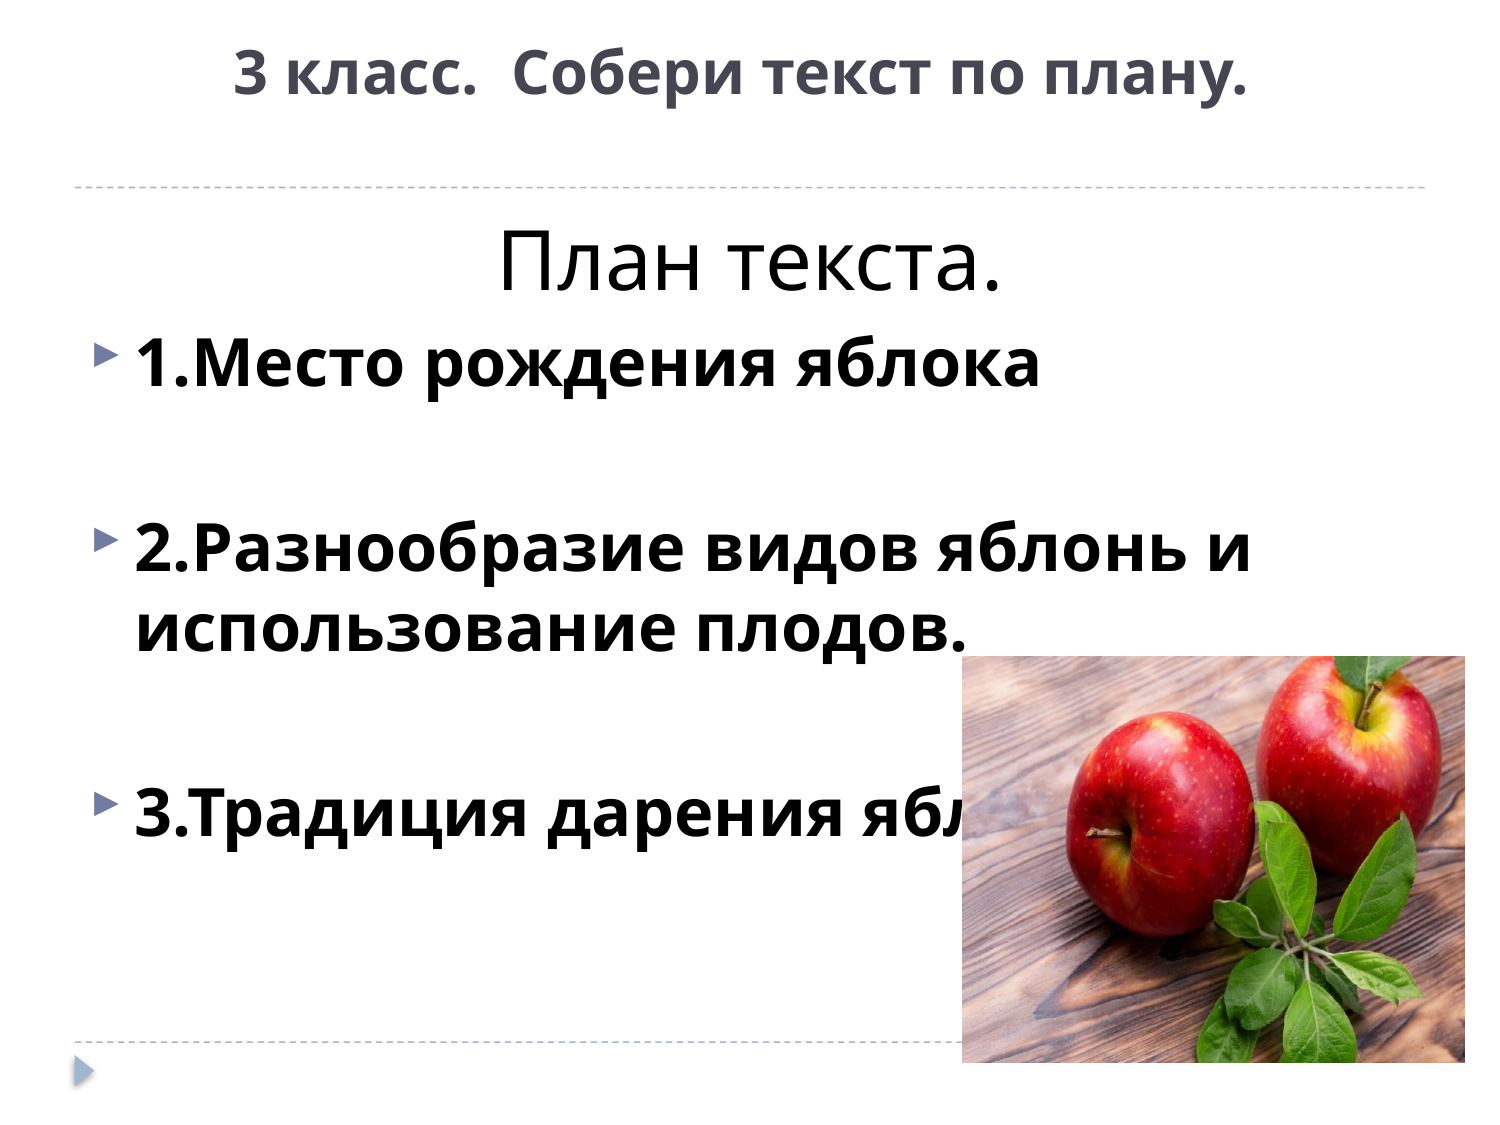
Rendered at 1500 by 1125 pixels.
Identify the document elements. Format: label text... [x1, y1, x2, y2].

picture [962, 656, 1465, 1063]
list План текста. 1.Место рождения яблока 2.Разнообразие видов яблонь и использование плодов. 3.Традиция дарения яблок. [75, 200, 1425, 1010]
title 3 класс. Собери текст по плану. [75, 24, 1425, 188]
